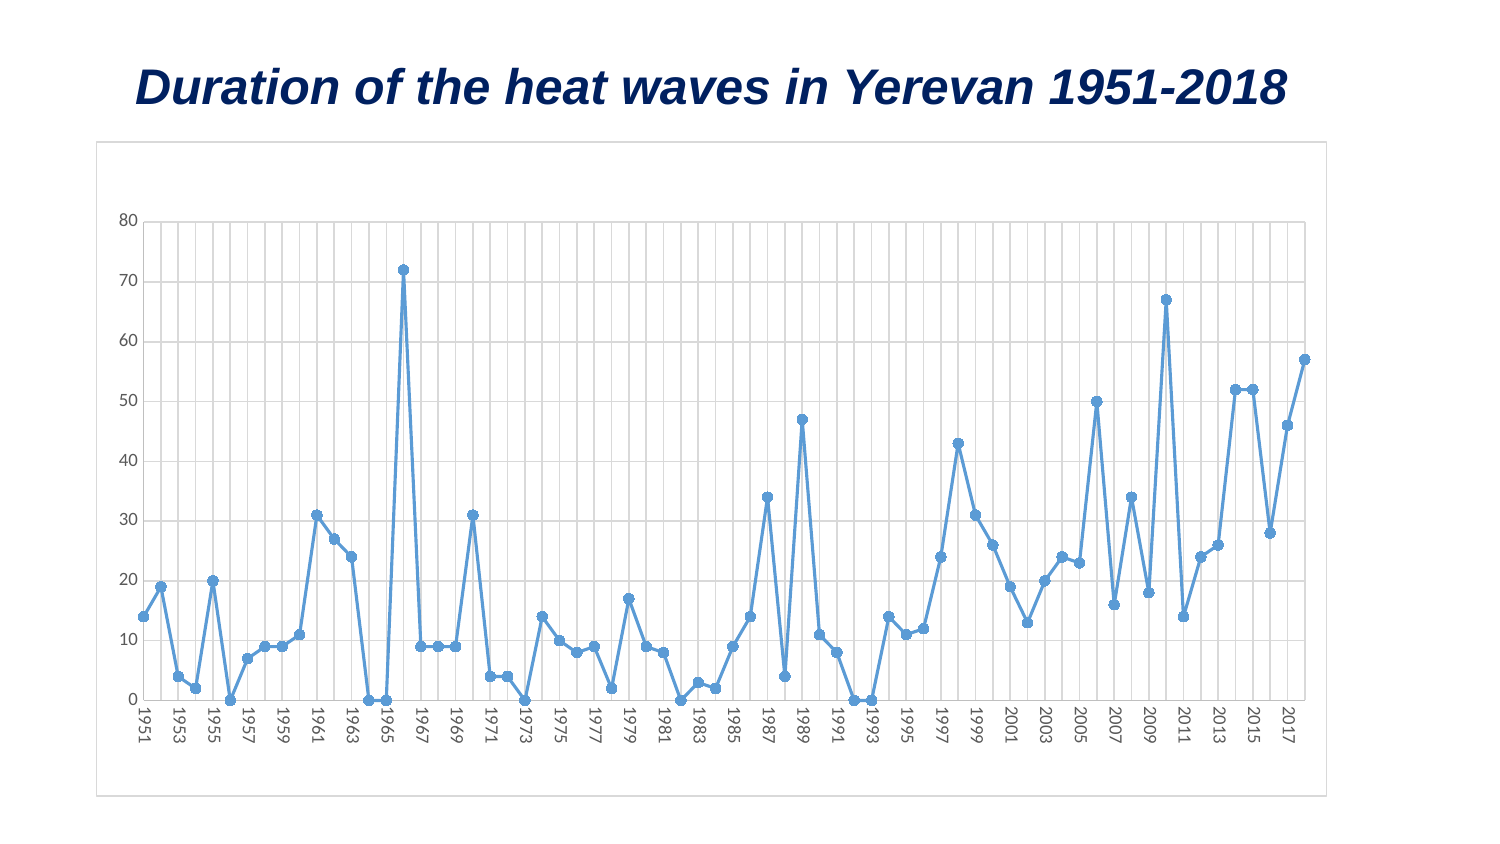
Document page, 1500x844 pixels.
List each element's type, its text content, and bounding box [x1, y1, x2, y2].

chart [95, 141, 1328, 797]
text_box Duration of the heat waves in Yerevan 1951-2018 [116, 46, 1307, 122]
